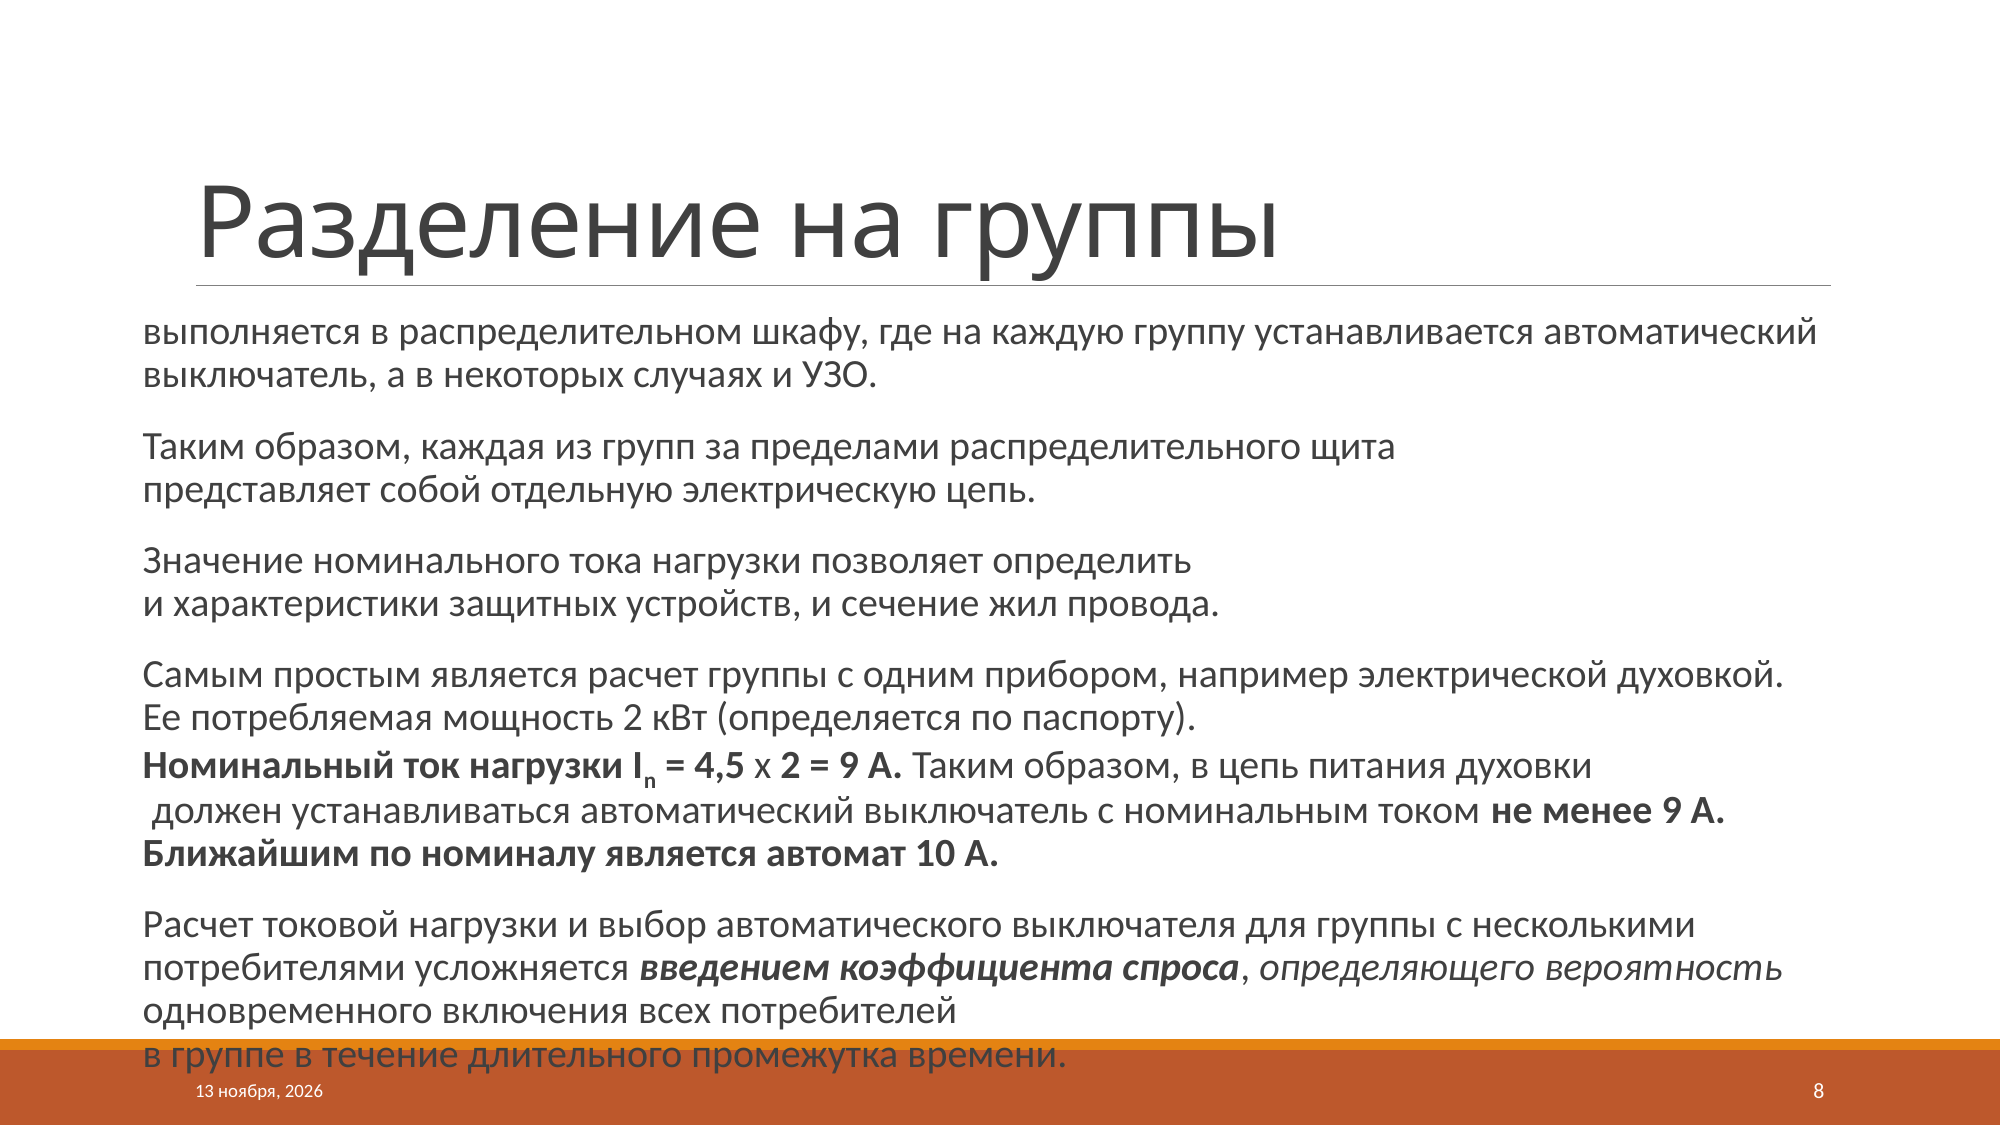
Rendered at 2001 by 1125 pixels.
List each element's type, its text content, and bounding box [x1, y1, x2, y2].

slide_number 12 октября 2020 г. [180, 1059, 586, 1120]
title Разделение на группы [180, 47, 1830, 285]
list выполняется в распределительном шкафу, где на каждую группу устанавливается автоматический выключатель, а в некоторых случаях и УЗО. Таким образом, каждая из групп за пределами распределительного щита представляет собой отдельную электрическую цепь. Значение номинального тока нагрузки позволяет определить и характеристики защитных устройств, и сечение жил провода. Самым простым является расчет группы с одним прибором, например электрической духовкой. Ее потребляемая мощность 2 кВт (определяется по паспорту). Номинальный ток нагрузки In = 4,5 х 2 = 9 А. Таким образом, в цепь питания духовки должен устанавливаться автоматический выключатель с номинальным током не менее 9 А. Ближайшим по номиналу является автомат 10 А. Расчет токовой нагрузки и выбор автоматического выключателя для группы с несколькими потребителями усложняется введением коэффициента спроса, определяющего вероятность одновременного включения всех потребителей в группе в течение длительного промежутка времени. [128, 302, 1830, 1092]
slide_number 8 [1624, 1059, 1840, 1120]
